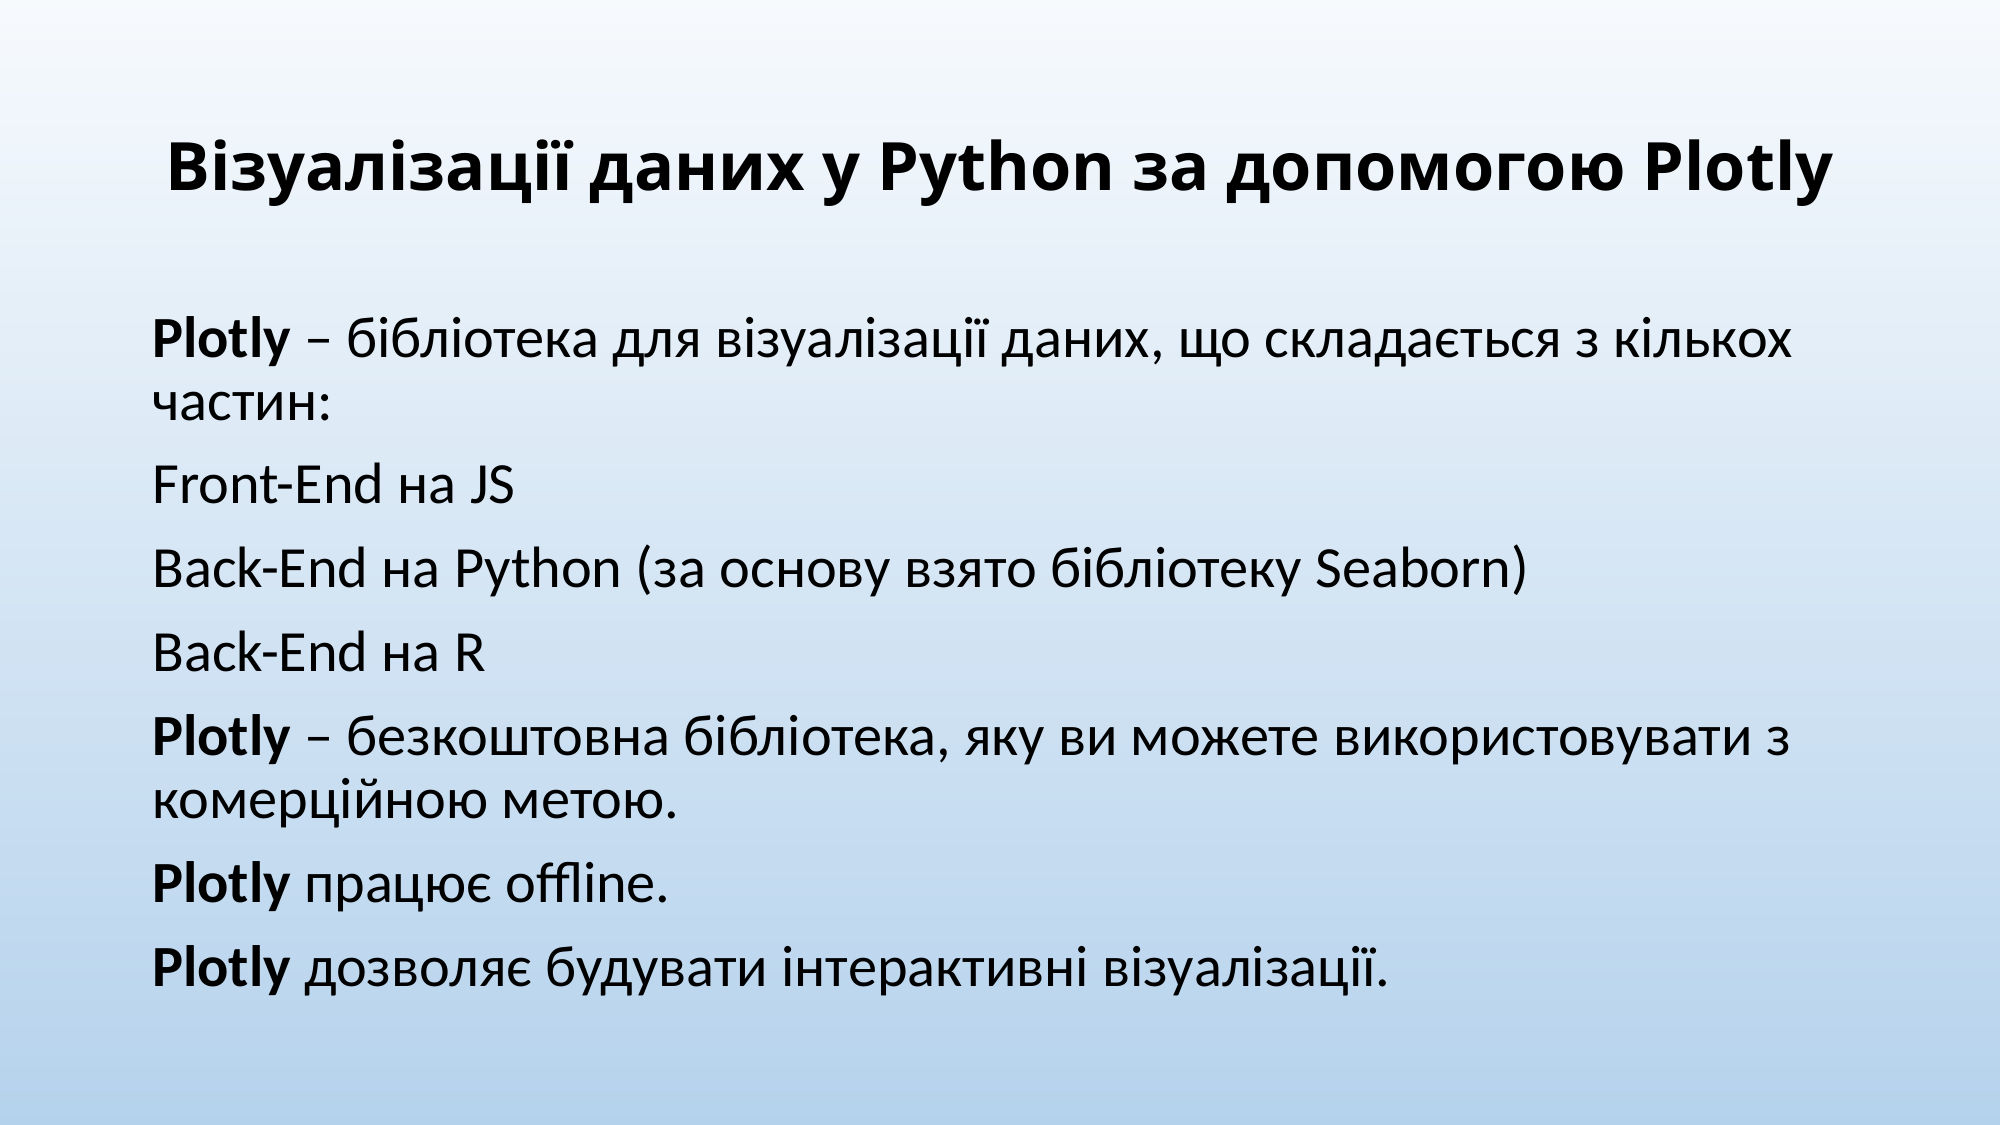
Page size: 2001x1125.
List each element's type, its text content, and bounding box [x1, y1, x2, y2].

title Візуалізації даних у Python за допомогою Plotly [137, 59, 1863, 278]
list Plotly – бібліотека для візуалізації даних, що складається з кількох частин: Front-End на JS Back-End на Python (за основу взято бібліотеку Seaborn) Back-End на R Plotly – безкоштовна бібліотека, яку ви можете використовувати з комерційною метою. Plotly працює offline. Plotly дозволяє будувати інтерактивні візуалізації. [137, 299, 1863, 1014]
